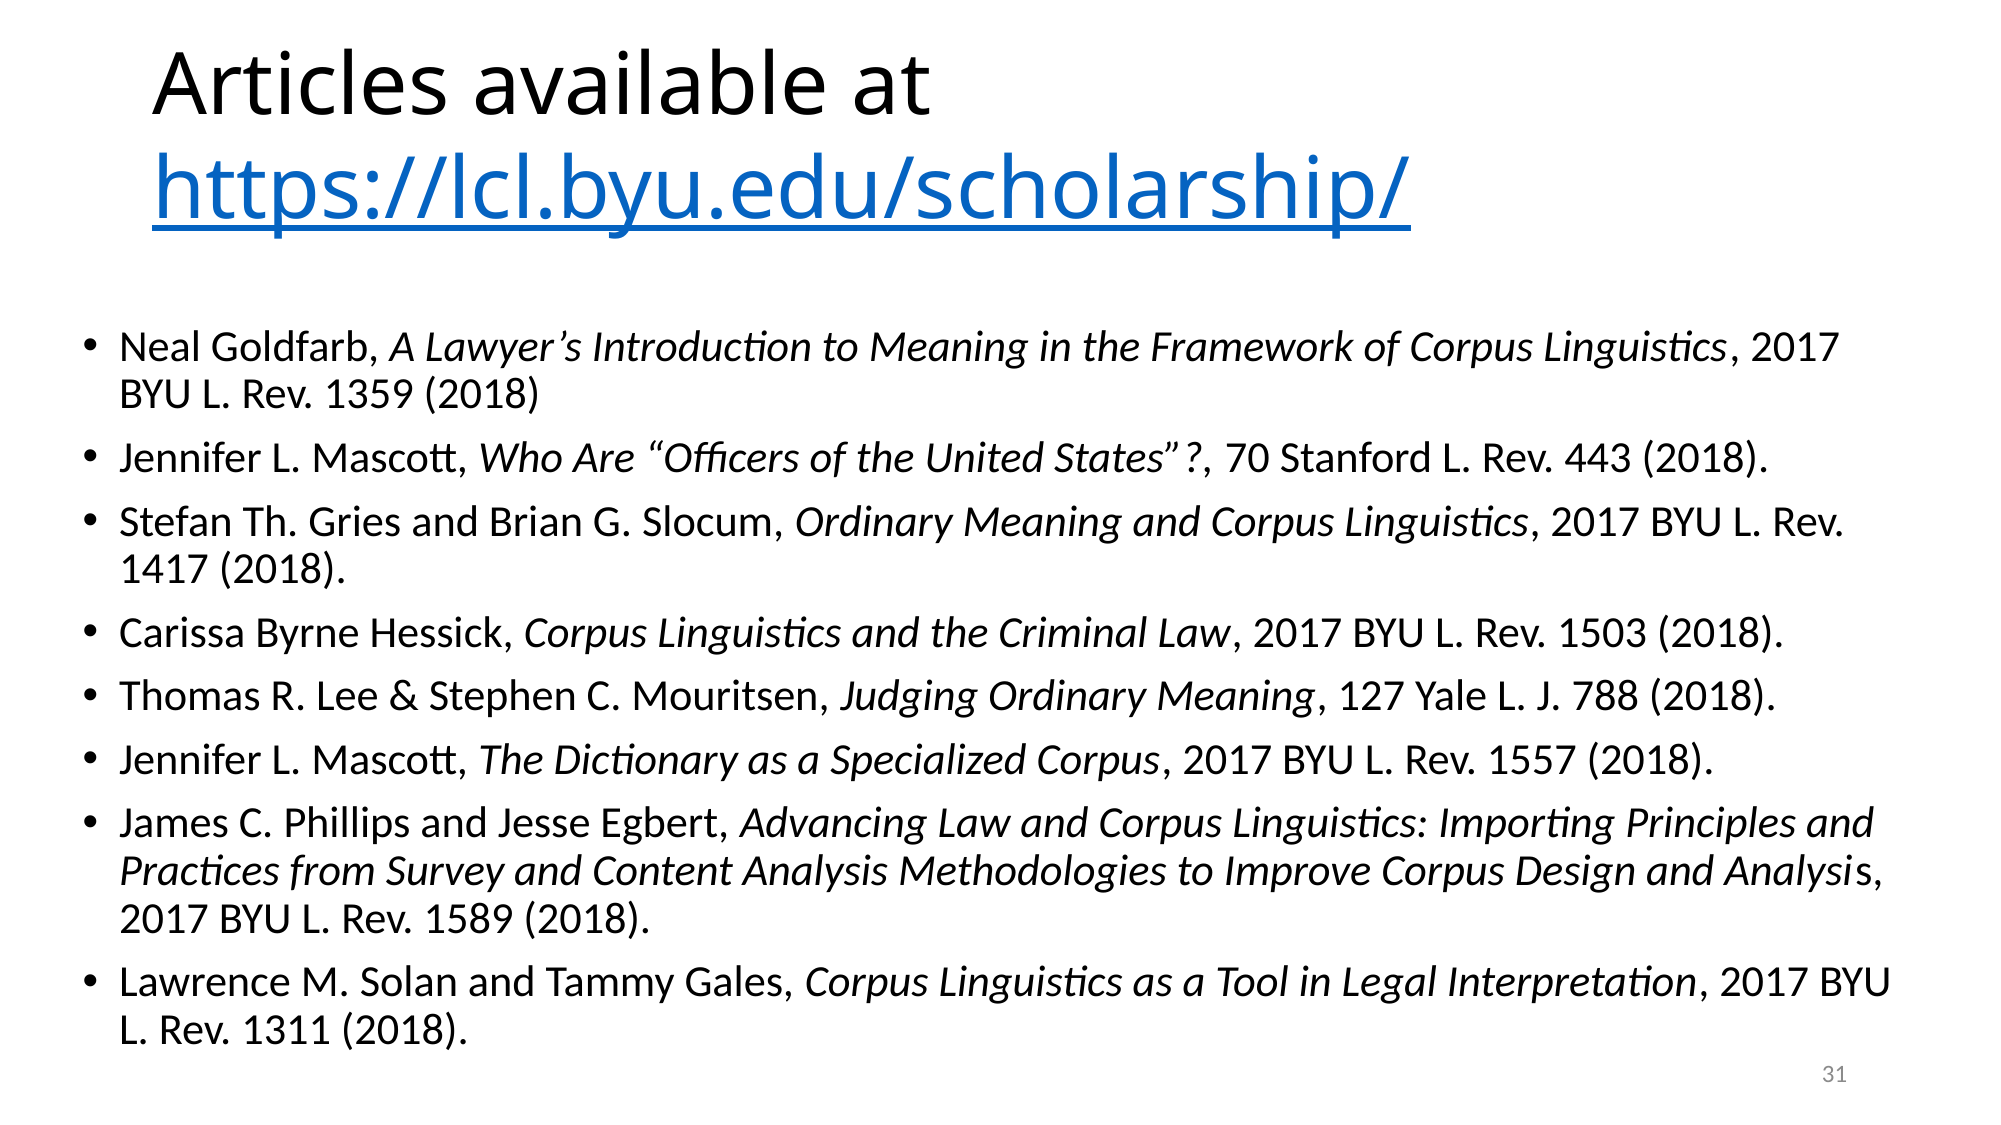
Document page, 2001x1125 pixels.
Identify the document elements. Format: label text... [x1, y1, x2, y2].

slide_number 31 [1412, 1042, 1863, 1103]
list Neal Goldfarb, A Lawyer’s Introduction to Meaning in the Framework of Corpus Linguistics, 2017 BYU L. Rev. 1359 (2018) Jennifer L. Mascott, Who Are “Officers of the United States”?, 70 Stanford L. Rev. 443 (2018). Stefan Th. Gries and Brian G. Slocum, Ordinary Meaning and Corpus Linguistics, 2017 BYU L. Rev. 1417 (2018). Carissa Byrne Hessick, Corpus Linguistics and the Criminal Law, 2017 BYU L. Rev. 1503 (2018). Thomas R. Lee & Stephen C. Mouritsen, Judging Ordinary Meaning, 127 Yale L. J. 788 (2018). Jennifer L. Mascott, The Dictionary as a Specialized Corpus, 2017 BYU L. Rev. 1557 (2018). James C. Phillips and Jesse Egbert, Advancing Law and Corpus Linguistics: Importing Principles and Practices from Survey and Content Analysis Methodologies to Improve Corpus Design and Analysis, 2017 BYU L. Rev. 1589 (2018). Lawrence M. Solan and Tammy Gales, Corpus Linguistics as a Tool in Legal Interpretation, 2017 BYU L. Rev. 1311 (2018). [67, 246, 1912, 1073]
title Articles available at https://lcl.byu.edu/scholarship/ [137, 32, 1863, 246]
